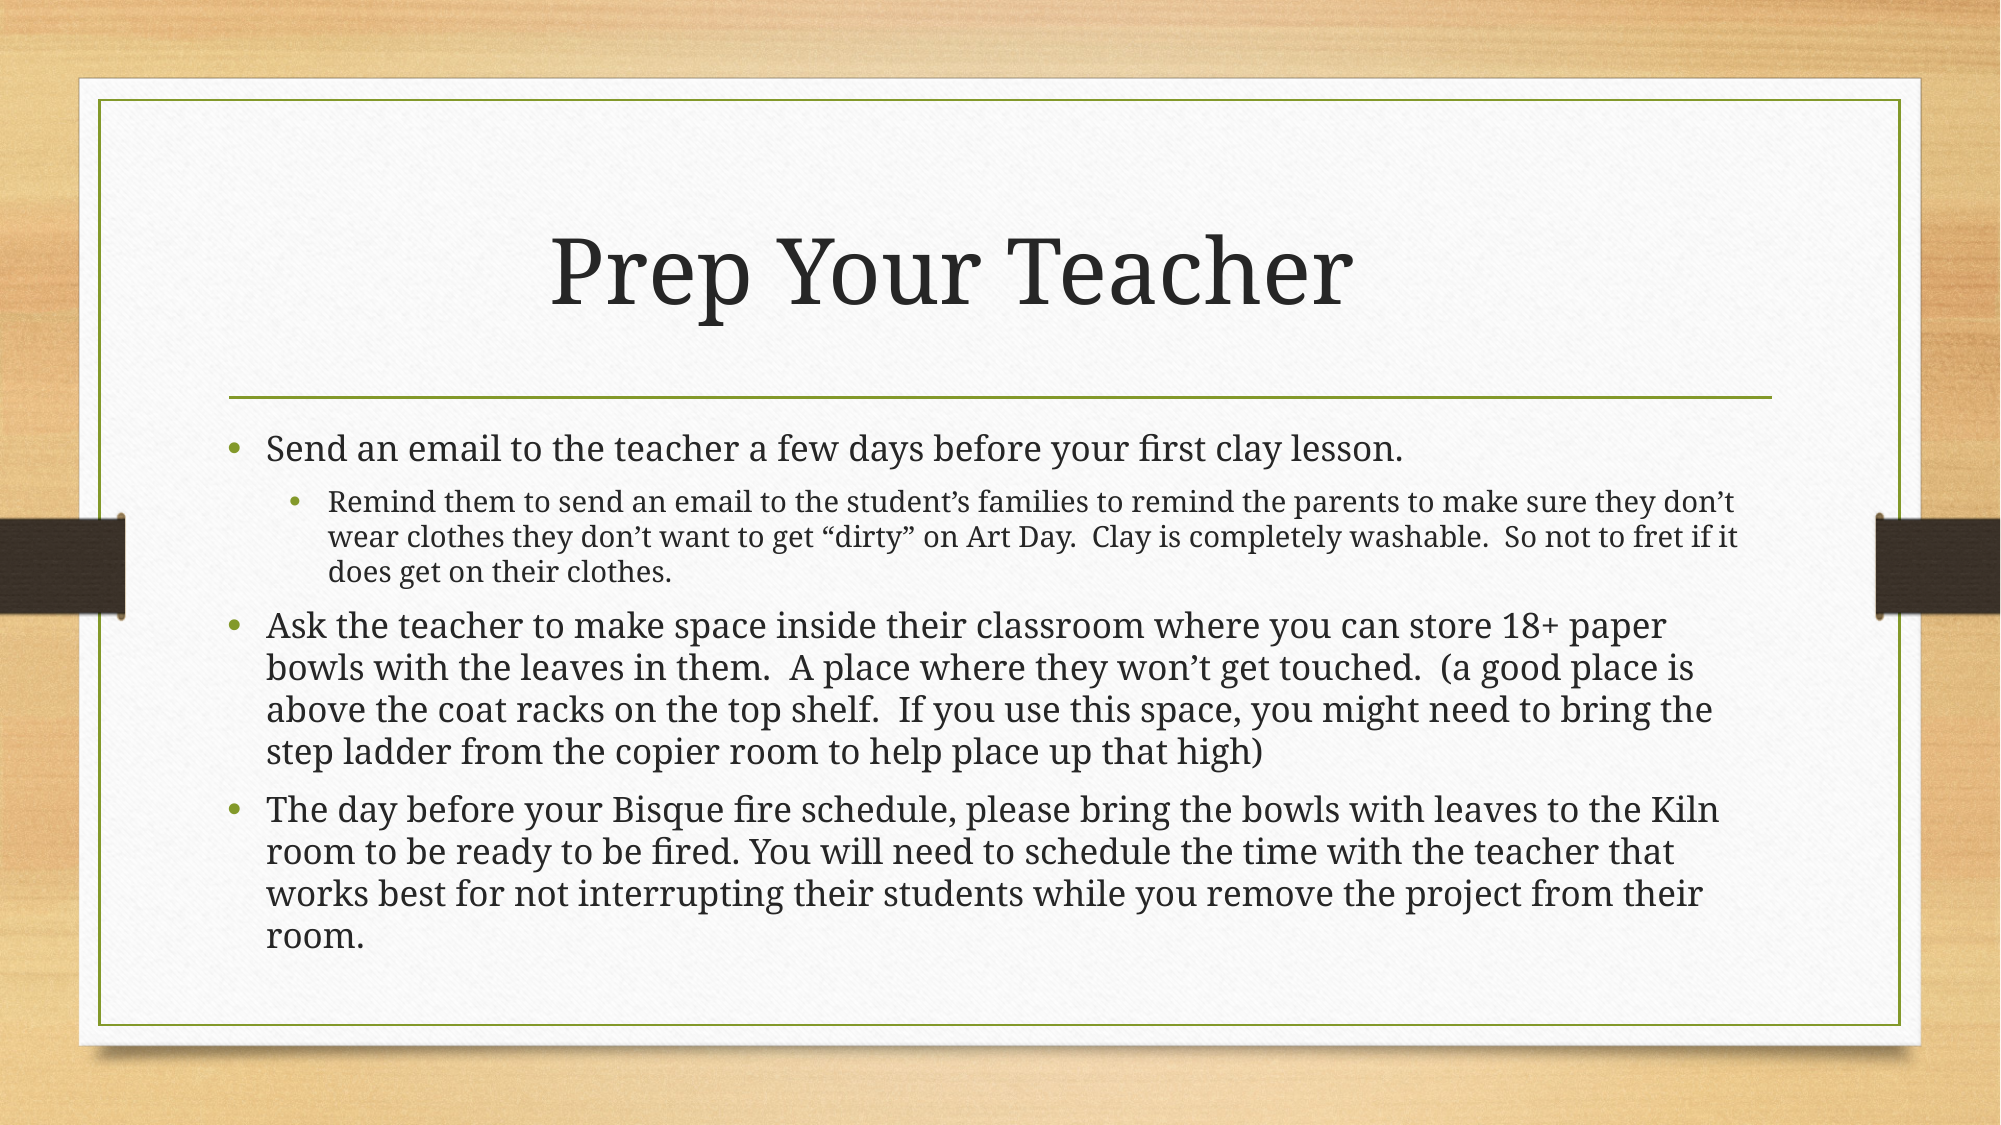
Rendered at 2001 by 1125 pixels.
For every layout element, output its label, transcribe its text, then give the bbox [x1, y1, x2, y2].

list Send an email to the teacher a few days before your first clay lesson. Remind them to send an email to the student’s families to remind the parents to make sure they don’t wear clothes they don’t want to get “dirty” on Art Day. Clay is completely washable. So not to fret if it does get on their clothes. Ask the teacher to make space inside their classroom where you can store 18+ paper bowls with the leaves in them. A place where they won’t get touched. (a good place is above the coat racks on the top shelf. If you use this space, you might need to bring the step ladder from the copier room to help place up that high) The day before your Bisque fire schedule, please bring the bowls with leaves to the Kiln room to be ready to be fired. You will need to schedule the time with the teacher that works best for not interrupting their students while you remove the project from their room. [212, 419, 1788, 964]
title Prep Your Teacher [212, 161, 1788, 375]
picture [0, 0, 2001, 1125]
